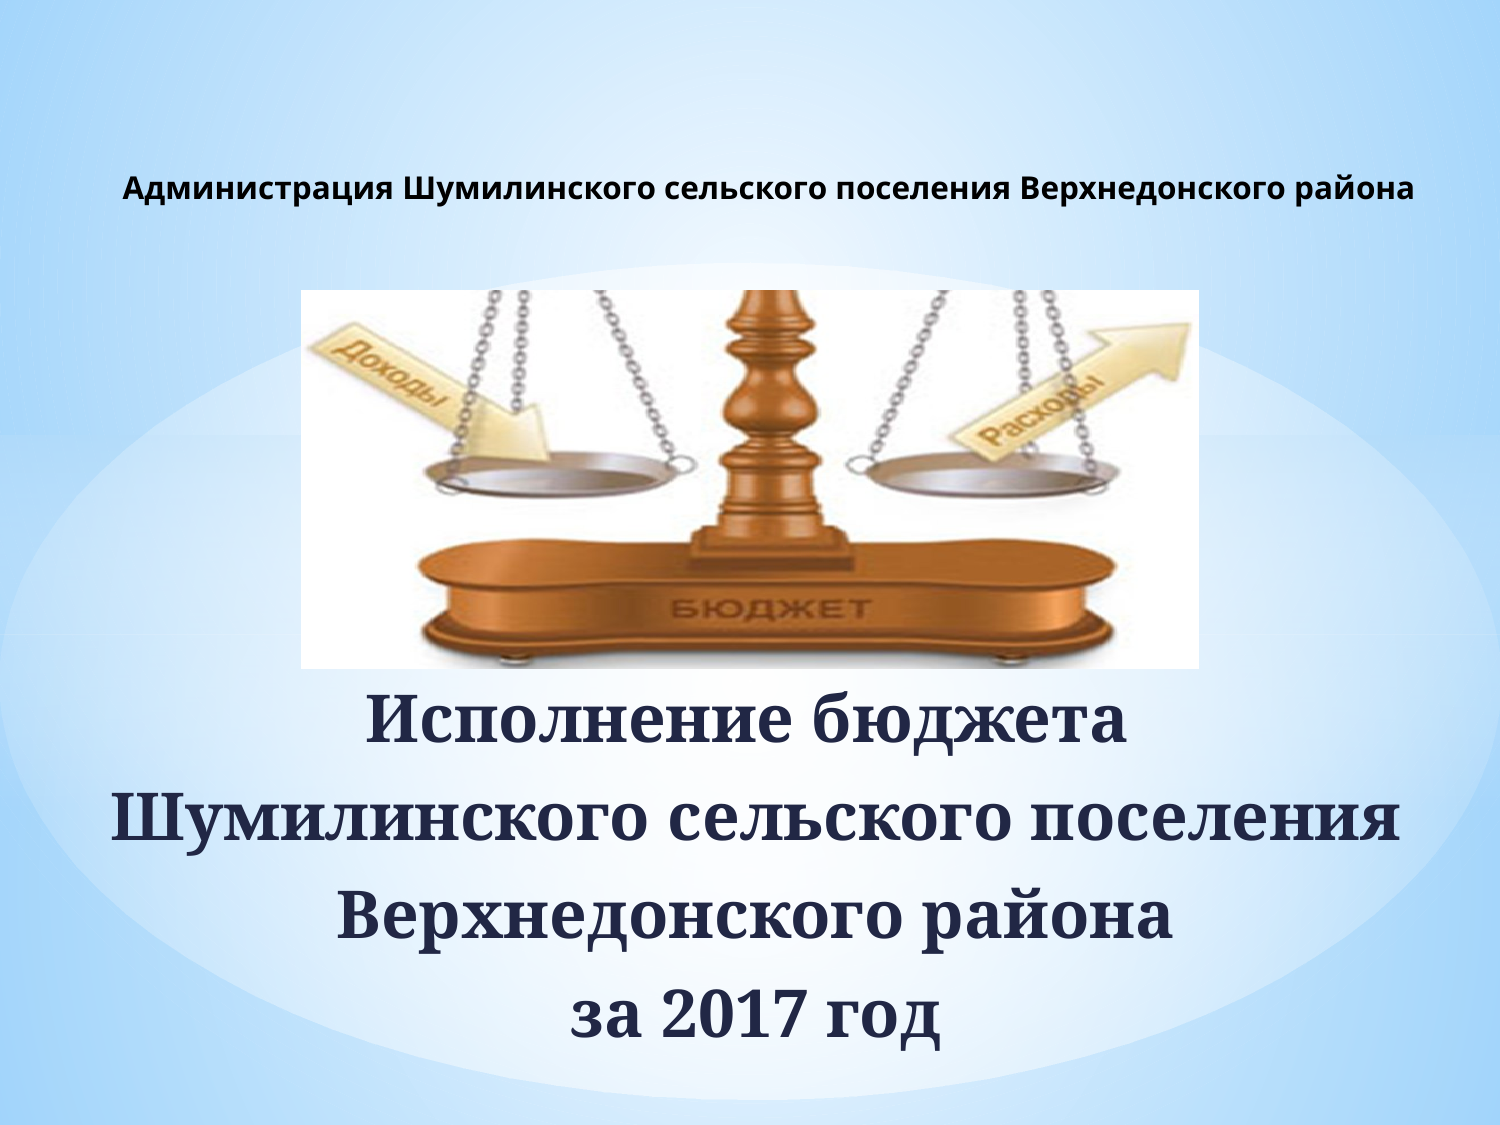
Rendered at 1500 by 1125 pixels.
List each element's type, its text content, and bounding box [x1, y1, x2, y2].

subtitle Исполнение бюджета Шумилинского сельского поселения Верхнедонского района за 2017 год [41, 668, 1471, 1059]
title Администрация Шумилинского сельского поселения Верхнедонского района [41, 160, 1476, 402]
picture [300, 290, 1200, 670]
